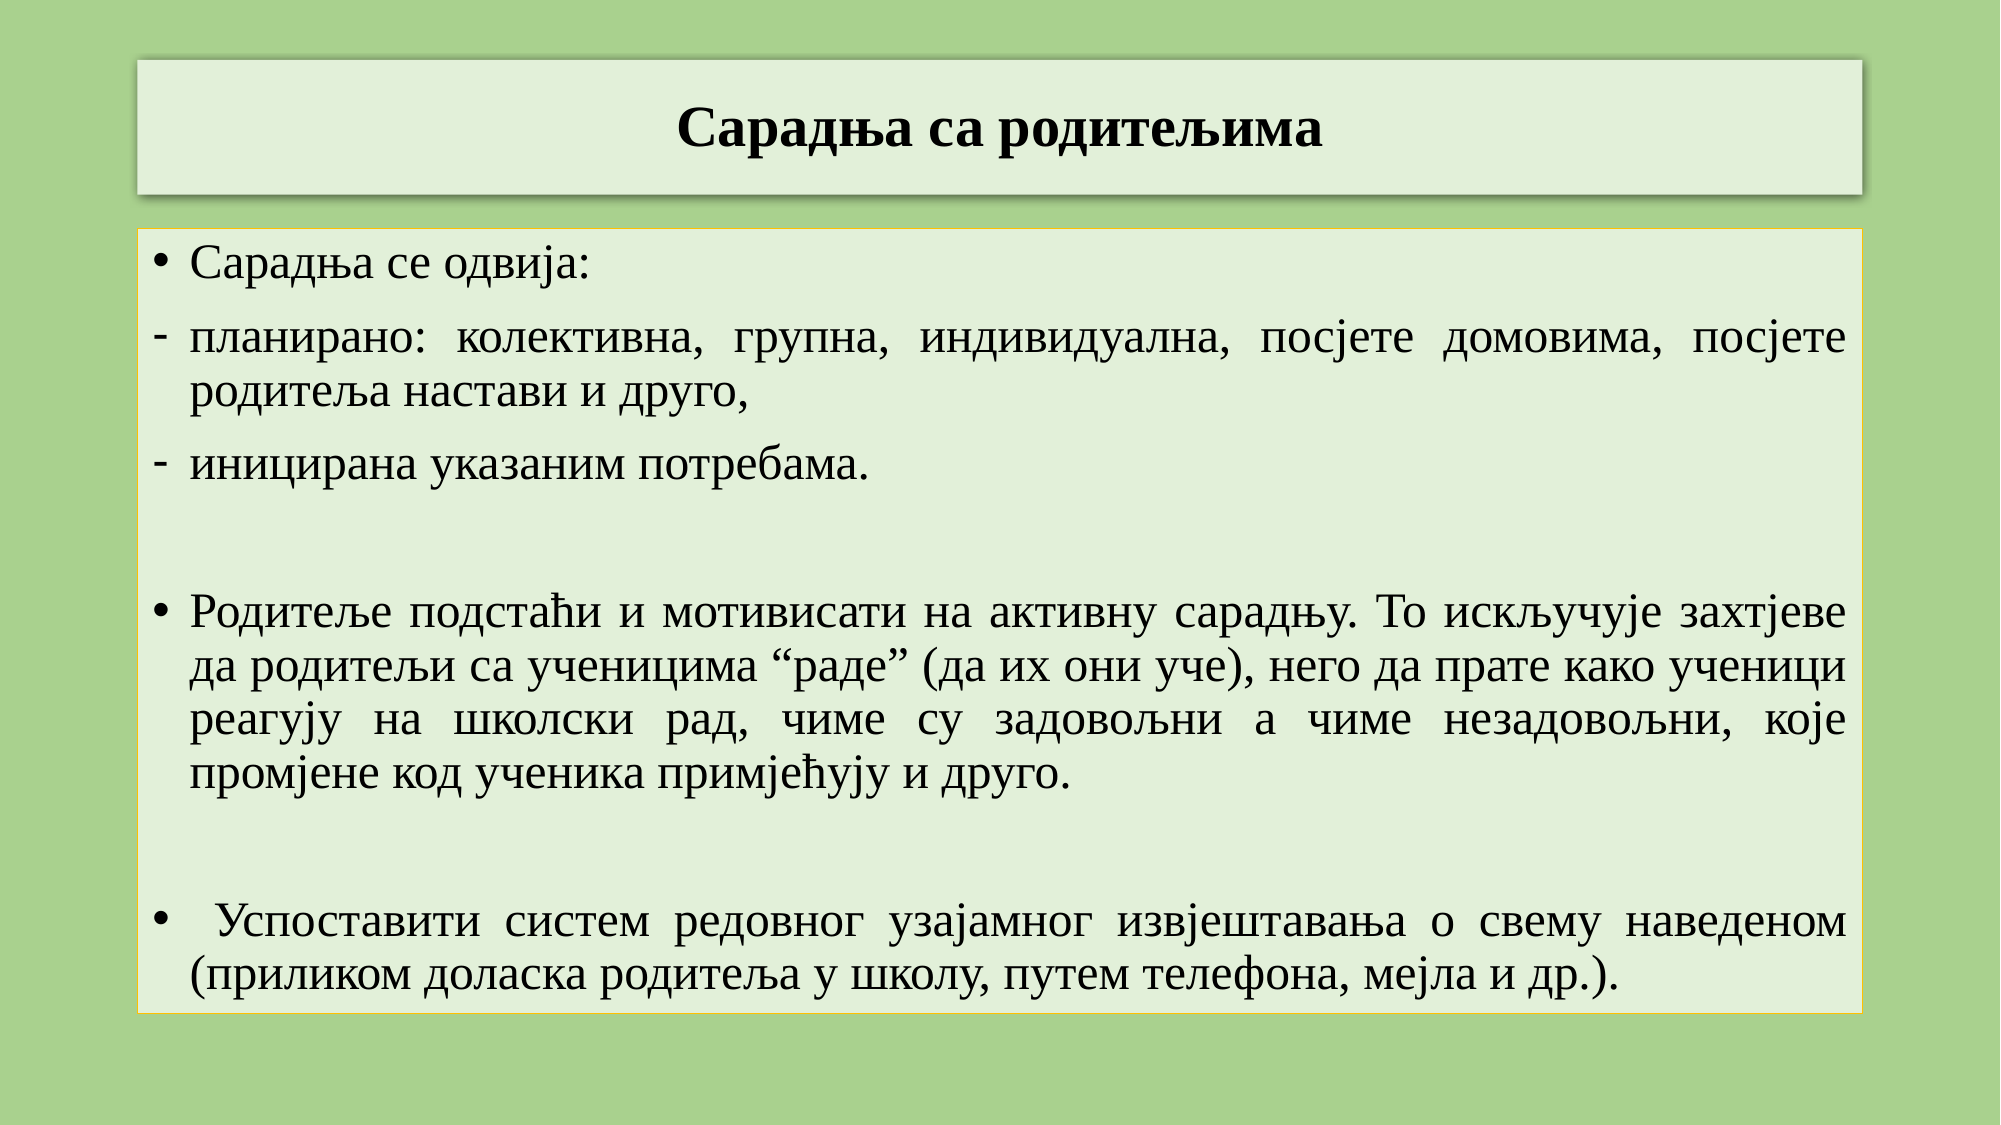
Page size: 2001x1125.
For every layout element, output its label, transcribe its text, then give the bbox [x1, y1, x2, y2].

list Сарадња се одвија: планирано: колективна, групна, индивидуална, посјете домовима, посјете родитеља настави и друго, иницирана указаним потребама. Родитеље подстаћи и мотивисати на активну сарадњу. То искључује захтјеве да родитељи са ученицима “раде” (да их они уче), него да прате како ученици реагују на школски рад, чиме су задовољни а чиме незадовољни, које промјене код ученика примјећују и друго. Успоставити систем редовног узајамног извјештавања о свему наведеном (приликом доласка родитеља у школу, путем телефона, мејла и др.). [137, 228, 1863, 1014]
title Сарадња са родитељима [137, 59, 1863, 195]
